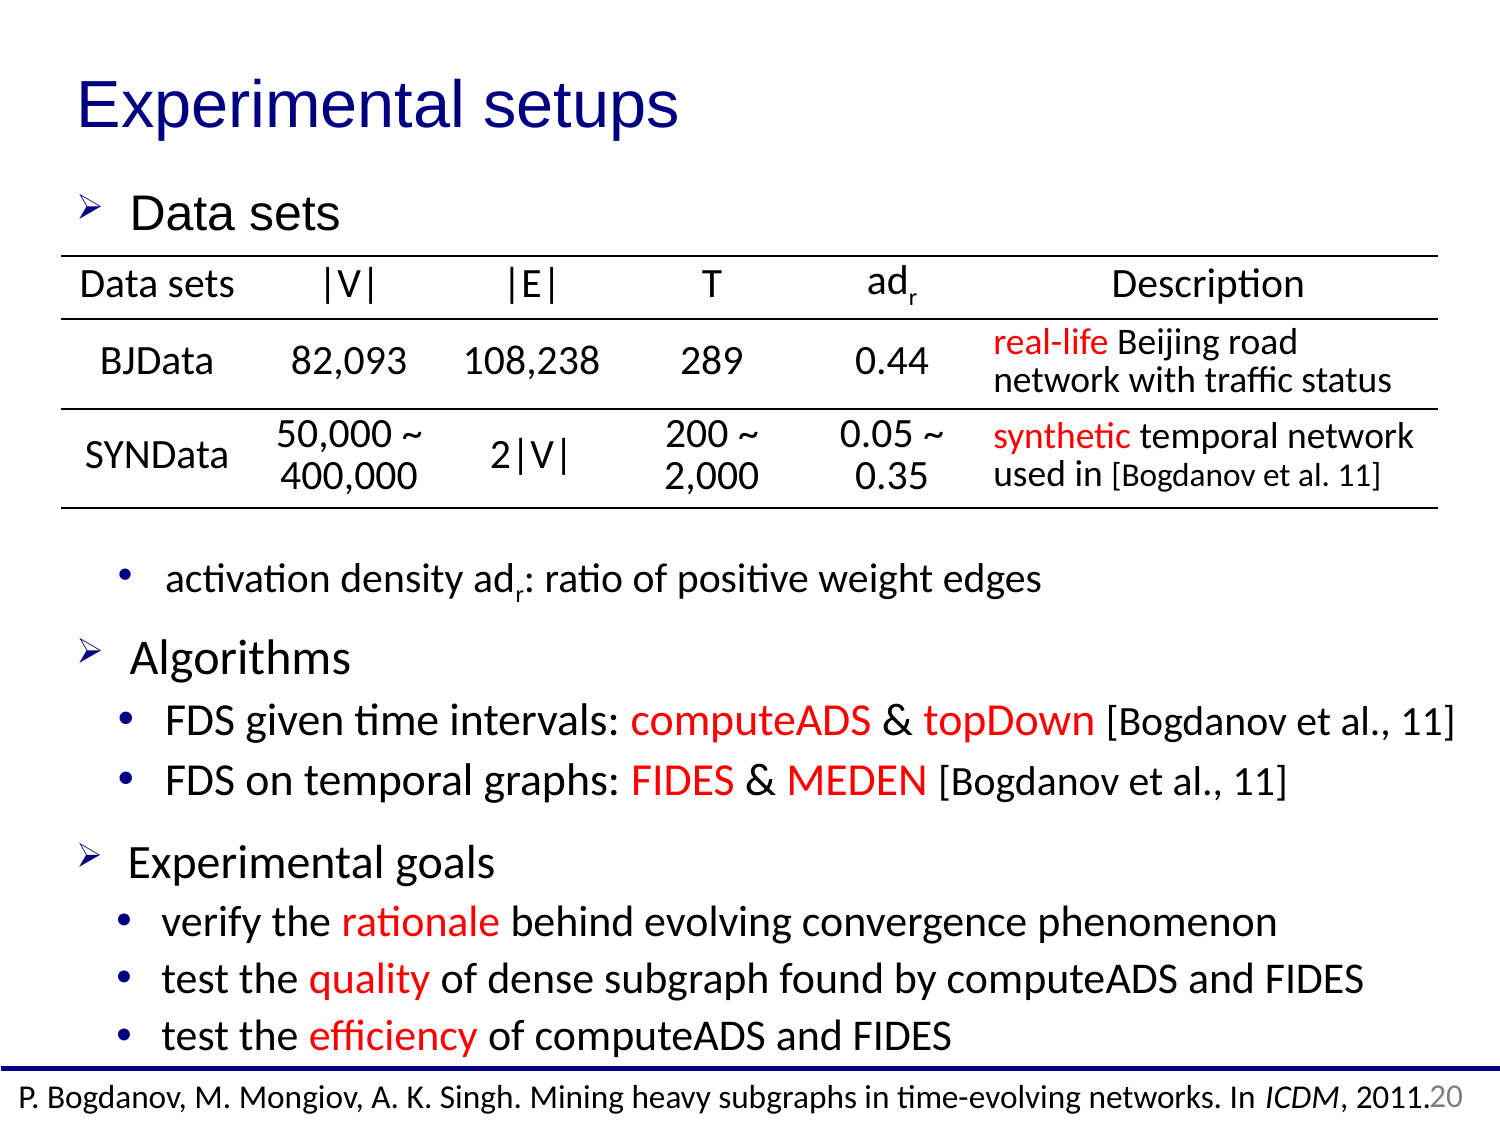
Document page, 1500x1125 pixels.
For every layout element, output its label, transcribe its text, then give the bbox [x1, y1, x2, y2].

title Experimental setups [61, 31, 1439, 179]
table_cell 82,093 [253, 320, 446, 408]
table_cell 0.44 [806, 320, 978, 408]
table_header |V| [253, 257, 446, 318]
table_header |E| [446, 257, 618, 318]
table_cell 289 [618, 320, 806, 408]
table_cell real-life Beijing road network with traffic status [978, 320, 1438, 408]
text_box activation density adr: ratio of positive weight edges [61, 544, 1439, 616]
table_cell 200 ~ 2,000 [618, 410, 806, 507]
text_box Algorithms FDS given time intervals: computeADS & topDown [Bogdanov et al., 11] FDS on temporal graphs: FIDES & MEDEN [Bogdanov et al., 11] [61, 623, 1478, 836]
text_box P. Bogdanov, M. Mongiov, A. K. Singh. Mining heavy subgraphs in time-evolving networks. In ICDM, 2011. [3, 1069, 1451, 1123]
list Data sets [61, 179, 1439, 254]
table_cell synthetic temporal network used in [Bogdanov et al. 11] [978, 410, 1438, 507]
table_header adr [806, 257, 978, 318]
text_box Experimental goals verify the rationale behind evolving convergence phenomenon test the quality of dense subgraph found by computeADS and FIDES test the efficiency of computeADS and FIDES [61, 829, 1439, 1068]
table_header T [618, 257, 806, 318]
table_cell 0.05 ~ 0.35 [806, 410, 978, 507]
table_cell BJData [61, 320, 253, 408]
slide_number 20 [1140, 1071, 1478, 1125]
table_cell 2|V| [446, 410, 618, 507]
table_cell SYNData [61, 410, 253, 507]
table_header Description [978, 257, 1438, 318]
table_cell 108,238 [446, 320, 618, 408]
table_cell 50,000 ~ 400,000 [253, 410, 446, 507]
table_header Data sets [61, 257, 253, 318]
